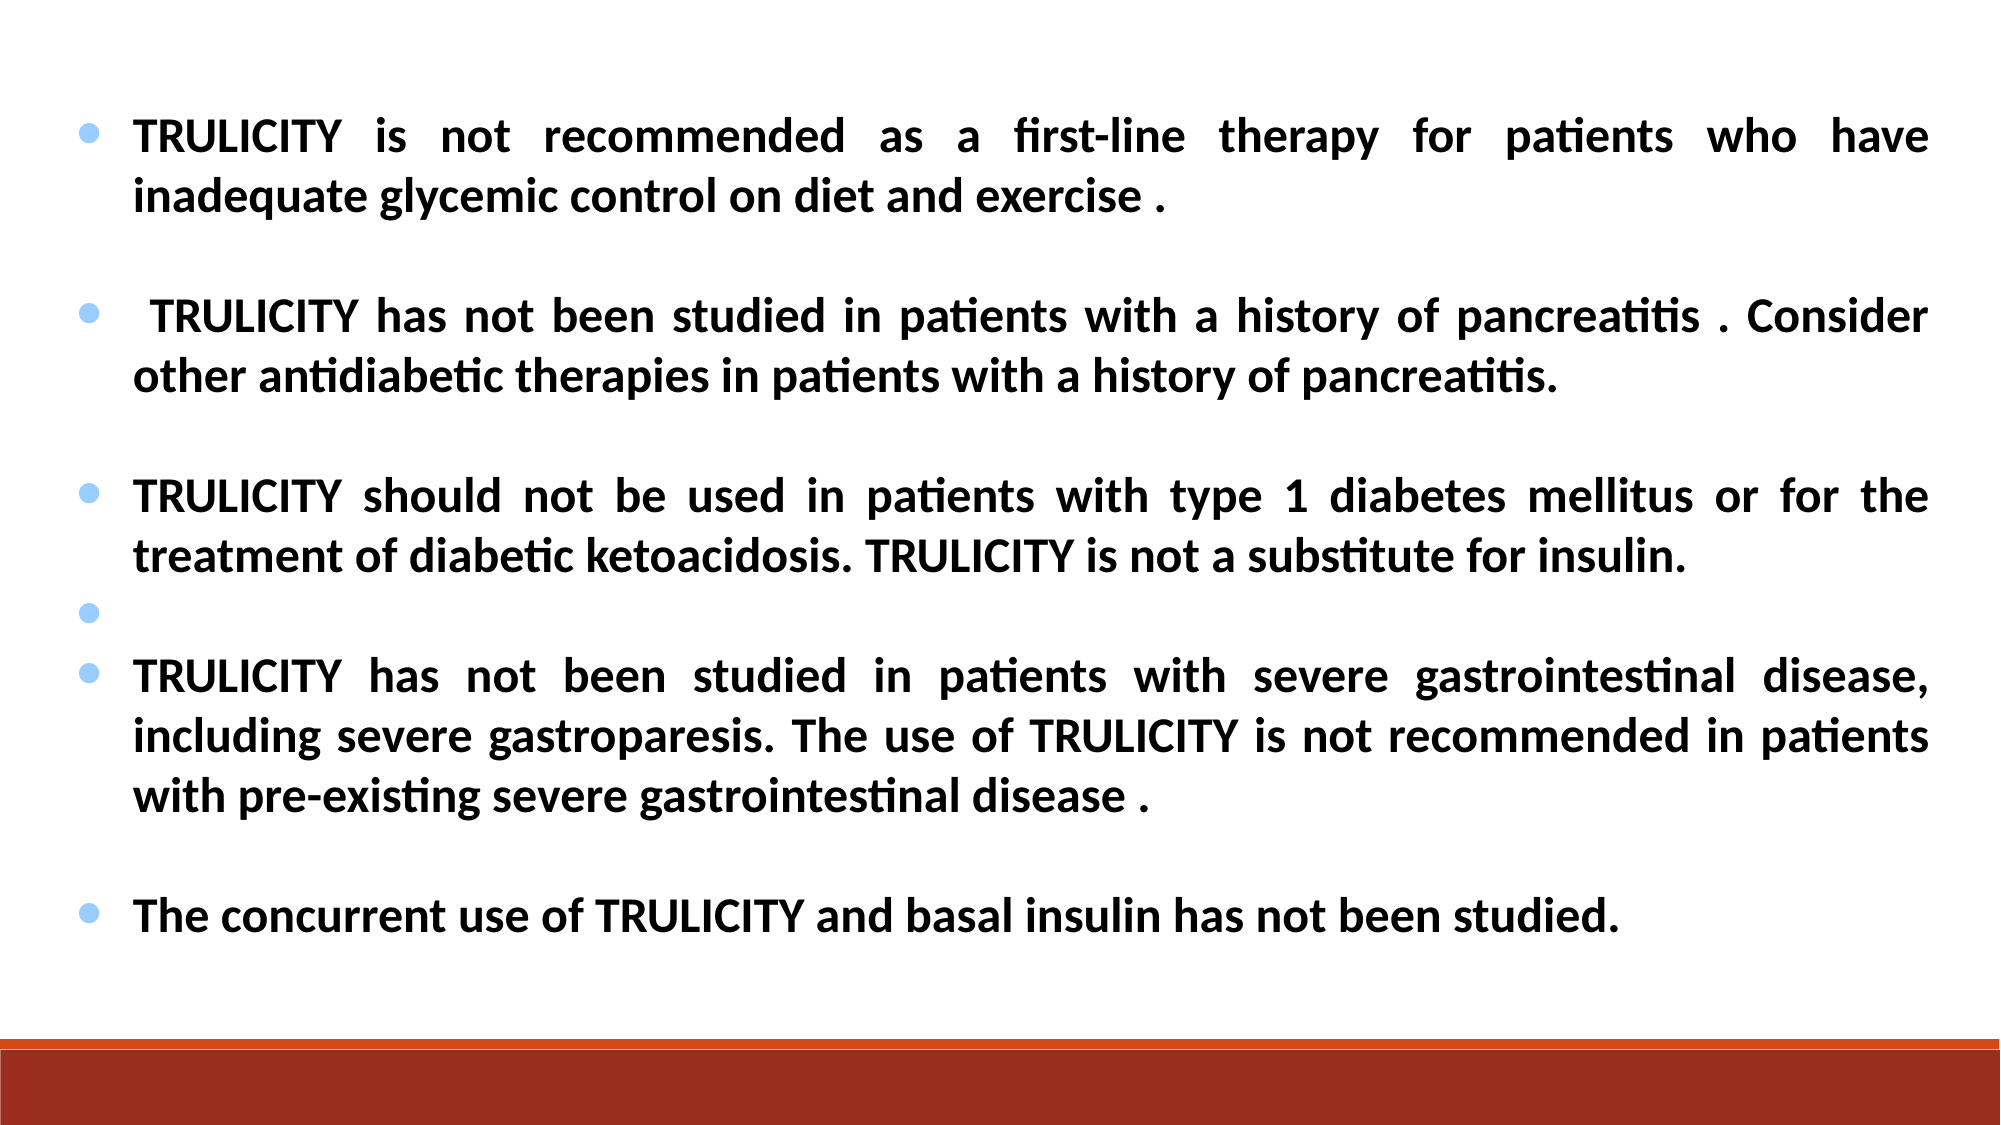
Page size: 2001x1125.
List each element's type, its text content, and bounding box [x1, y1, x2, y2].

text_box TRULICITY is not recommended as a first-line therapy for patients who have inadequate glycemic control on diet and exercise . TRULICITY has not been studied in patients with a history of pancreatitis . Consider other antidiabetic therapies in patients with a history of pancreatitis. TRULICITY should not be used in patients with type 1 diabetes mellitus or for the treatment of diabetic ketoacidosis. TRULICITY is not a substitute for insulin. TRULICITY has not been studied in patients with severe gastrointestinal disease, including severe gastroparesis. The use of TRULICITY is not recommended in patients with pre-existing severe gastrointestinal disease . The concurrent use of TRULICITY and basal insulin has not been studied. [61, 94, 1946, 950]
